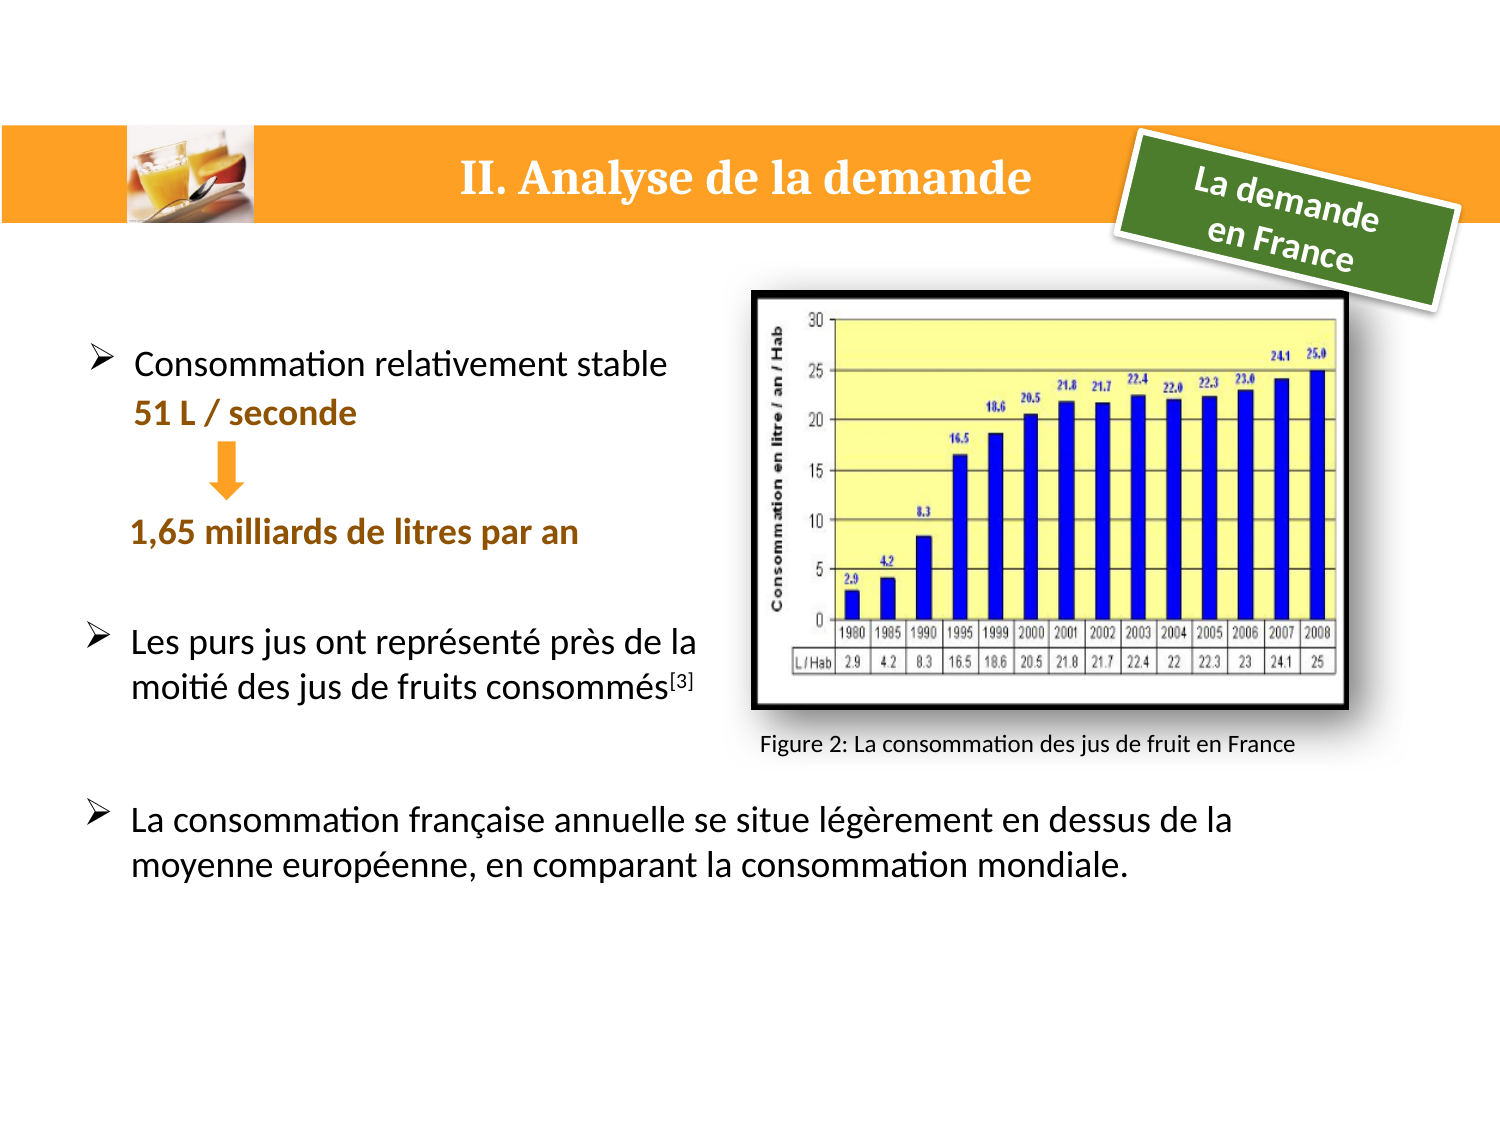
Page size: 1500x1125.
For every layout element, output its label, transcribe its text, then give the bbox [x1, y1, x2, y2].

picture [126, 125, 255, 224]
text_box Les purs jus ont représenté près de la moitié des jus de fruits consommés[3] [69, 609, 746, 715]
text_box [751, 290, 1349, 752]
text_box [68, 331, 697, 561]
text_box II. Analyse de la demande [0, 123, 127, 225]
text_box La demande en France [1113, 128, 1462, 313]
text_box II. Analyse de la demande [253, 123, 1500, 225]
text_box La consommation française annuelle se situe légèrement en dessus de la moyenne européenne, en comparant la consommation mondiale. [69, 787, 1329, 892]
